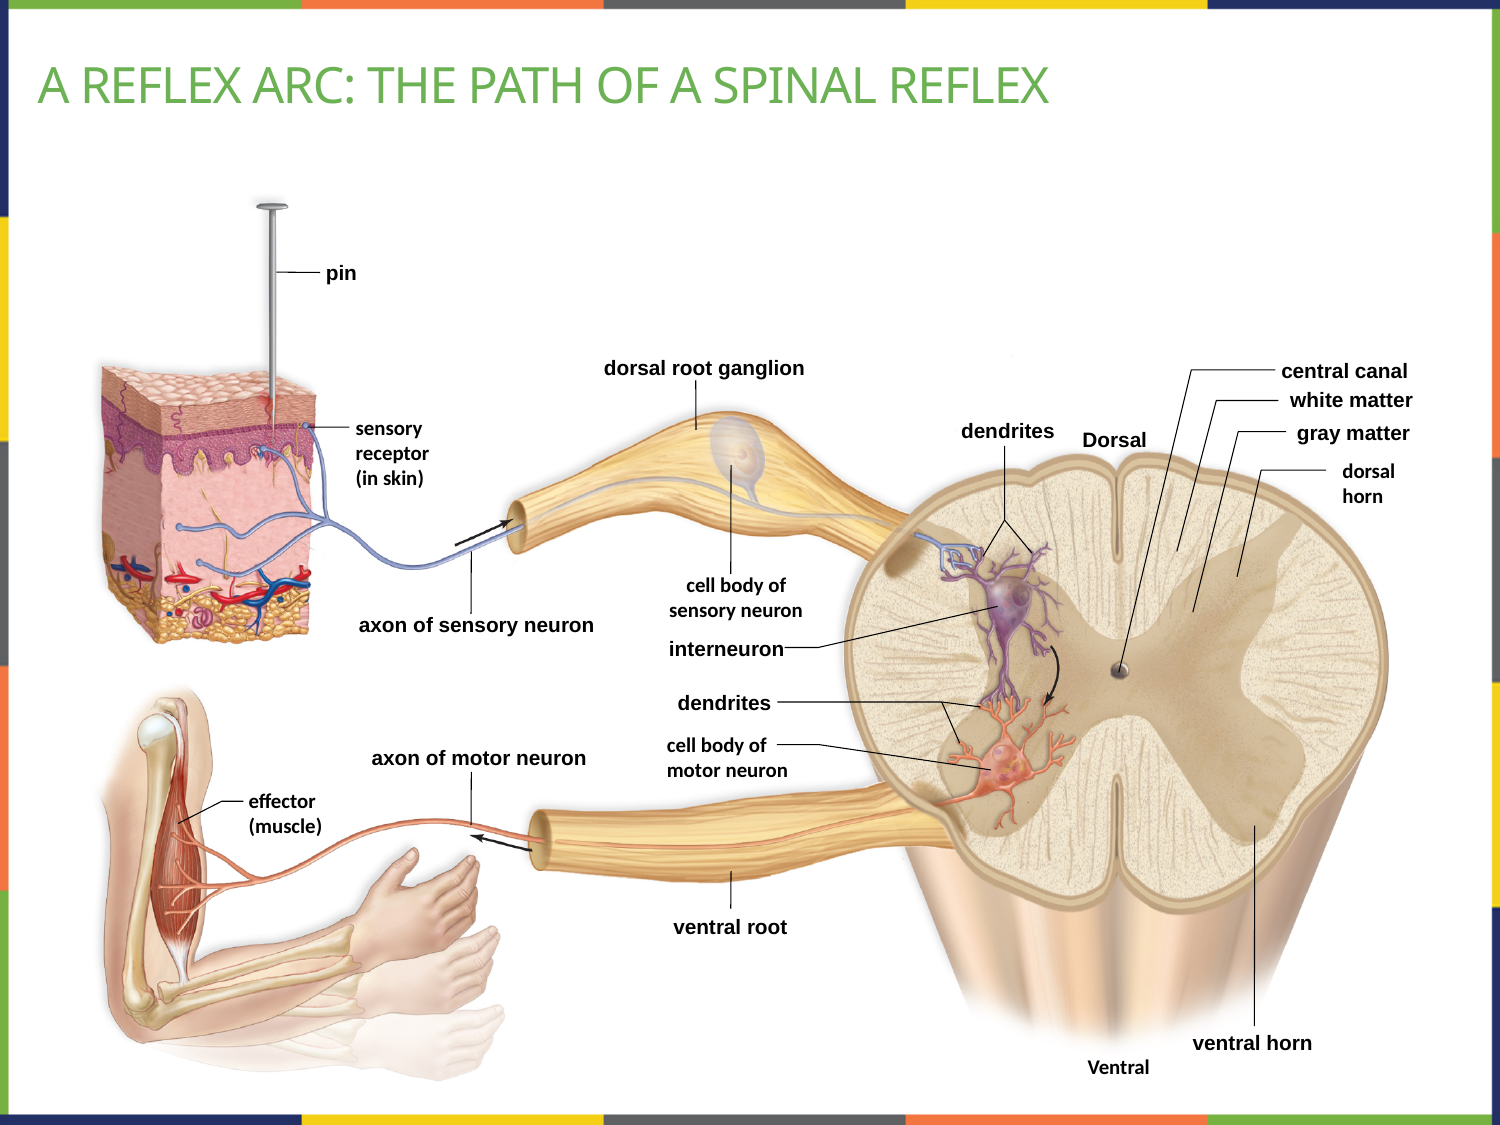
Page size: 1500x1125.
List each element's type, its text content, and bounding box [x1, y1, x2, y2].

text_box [87, 190, 1413, 1085]
picture [0, 0, 1500, 1125]
title A Reflex Arc: the Path of a Spinal Reflex [22, 13, 1403, 122]
